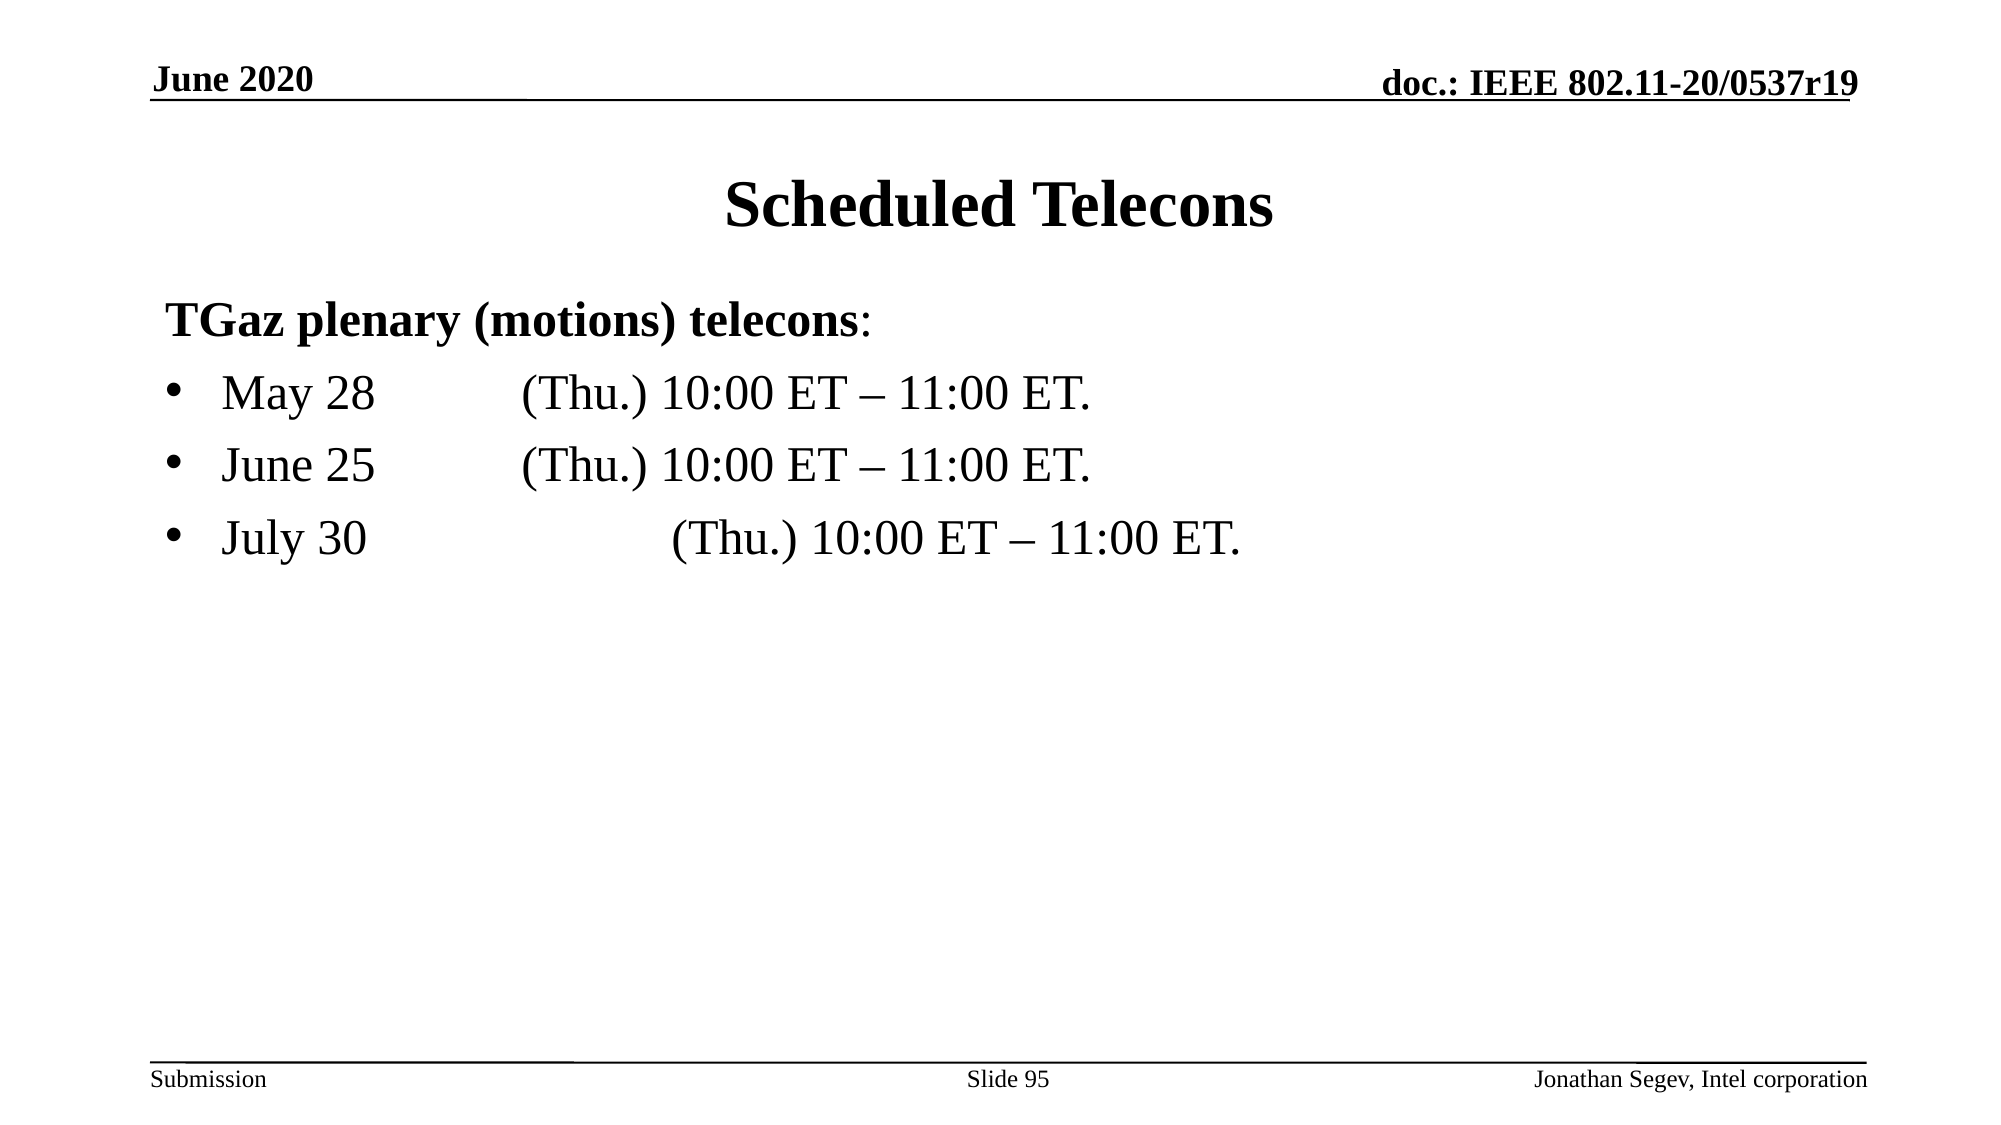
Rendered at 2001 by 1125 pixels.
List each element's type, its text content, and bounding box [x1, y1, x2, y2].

slide_number Slide 95 [950, 1061, 1067, 1123]
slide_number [152, 54, 563, 100]
footer Jonathan Segev, Intel corporation [1171, 1061, 1869, 1093]
list TGaz plenary (motions) telecons: May 28 (Thu.) 10:00 ET – 11:00 ET. June 25 (Thu.) 10:00 ET – 11:00 ET. July 30 (Thu.) 10:00 ET – 11:00 ET. [149, 278, 1850, 670]
title Scheduled Telecons [149, 112, 1850, 278]
